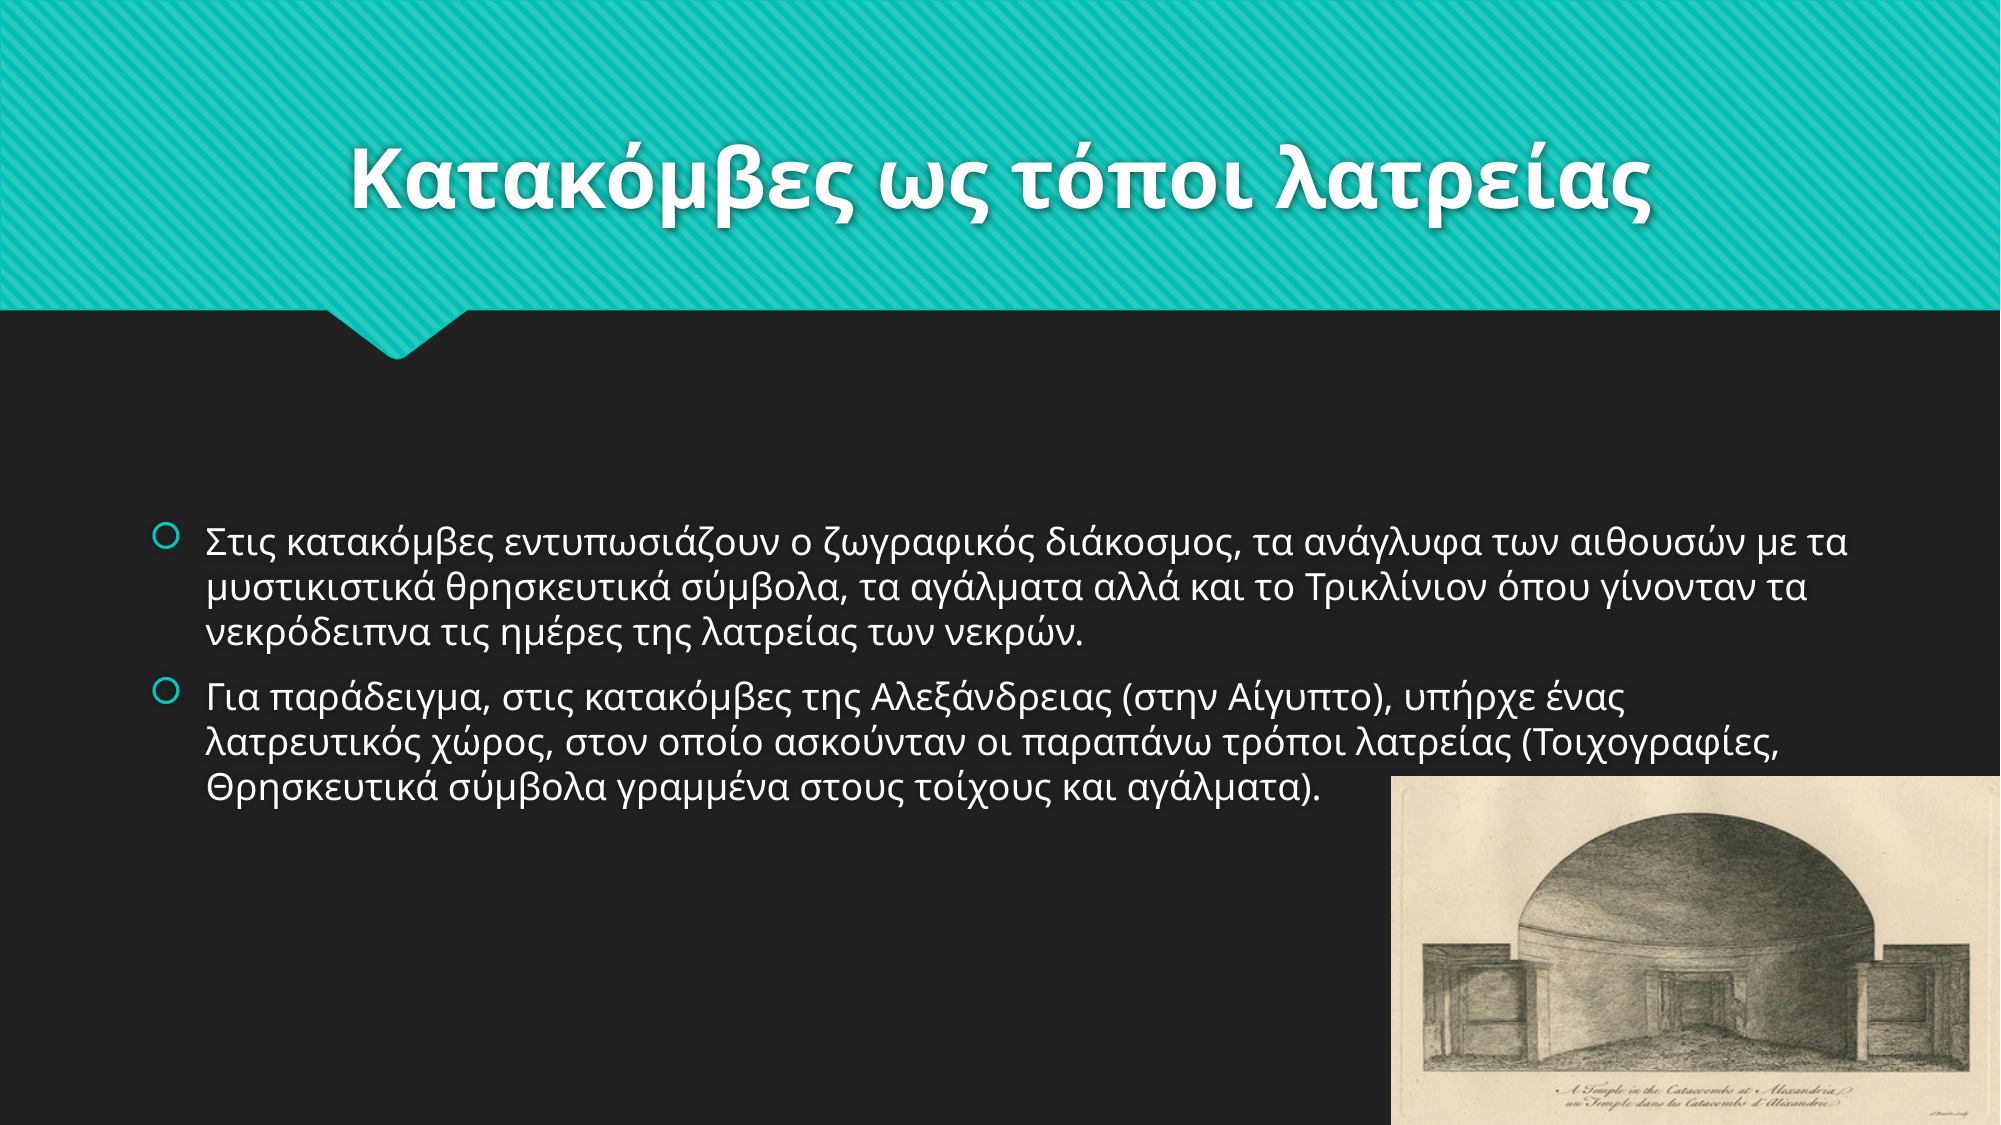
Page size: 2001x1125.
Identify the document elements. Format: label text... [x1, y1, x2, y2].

picture [1390, 776, 2000, 1125]
title Κατακόμβες ως τόποι λατρείας [132, 73, 1868, 233]
list Στις κατακόμβες εντυπωσιάζουν ο ζωγραφικός διάκοσμος, τα ανάγλυφα των αιθουσών με τα μυστικιστικά θρησκευτικά σύμβολα, τα αγάλματα αλλά και το Τρικλίνιον όπου γίνονταν τα νεκρόδειπνα τις ημέρες της λατρείας των νεκρών. Για παράδειγμα, στις κατακόμβες της Αλεξάνδρειας (στην Αίγυπτο), υπήρχε ένας λατρευτικός χώρος, στον οποίο ασκούνταν οι παραπάνω τρόποι λατρείας (Τοιχογραφίες, Θρησκευτικά σύμβολα γραμμένα στους τοίχους και αγάλματα). [134, 364, 1866, 962]
